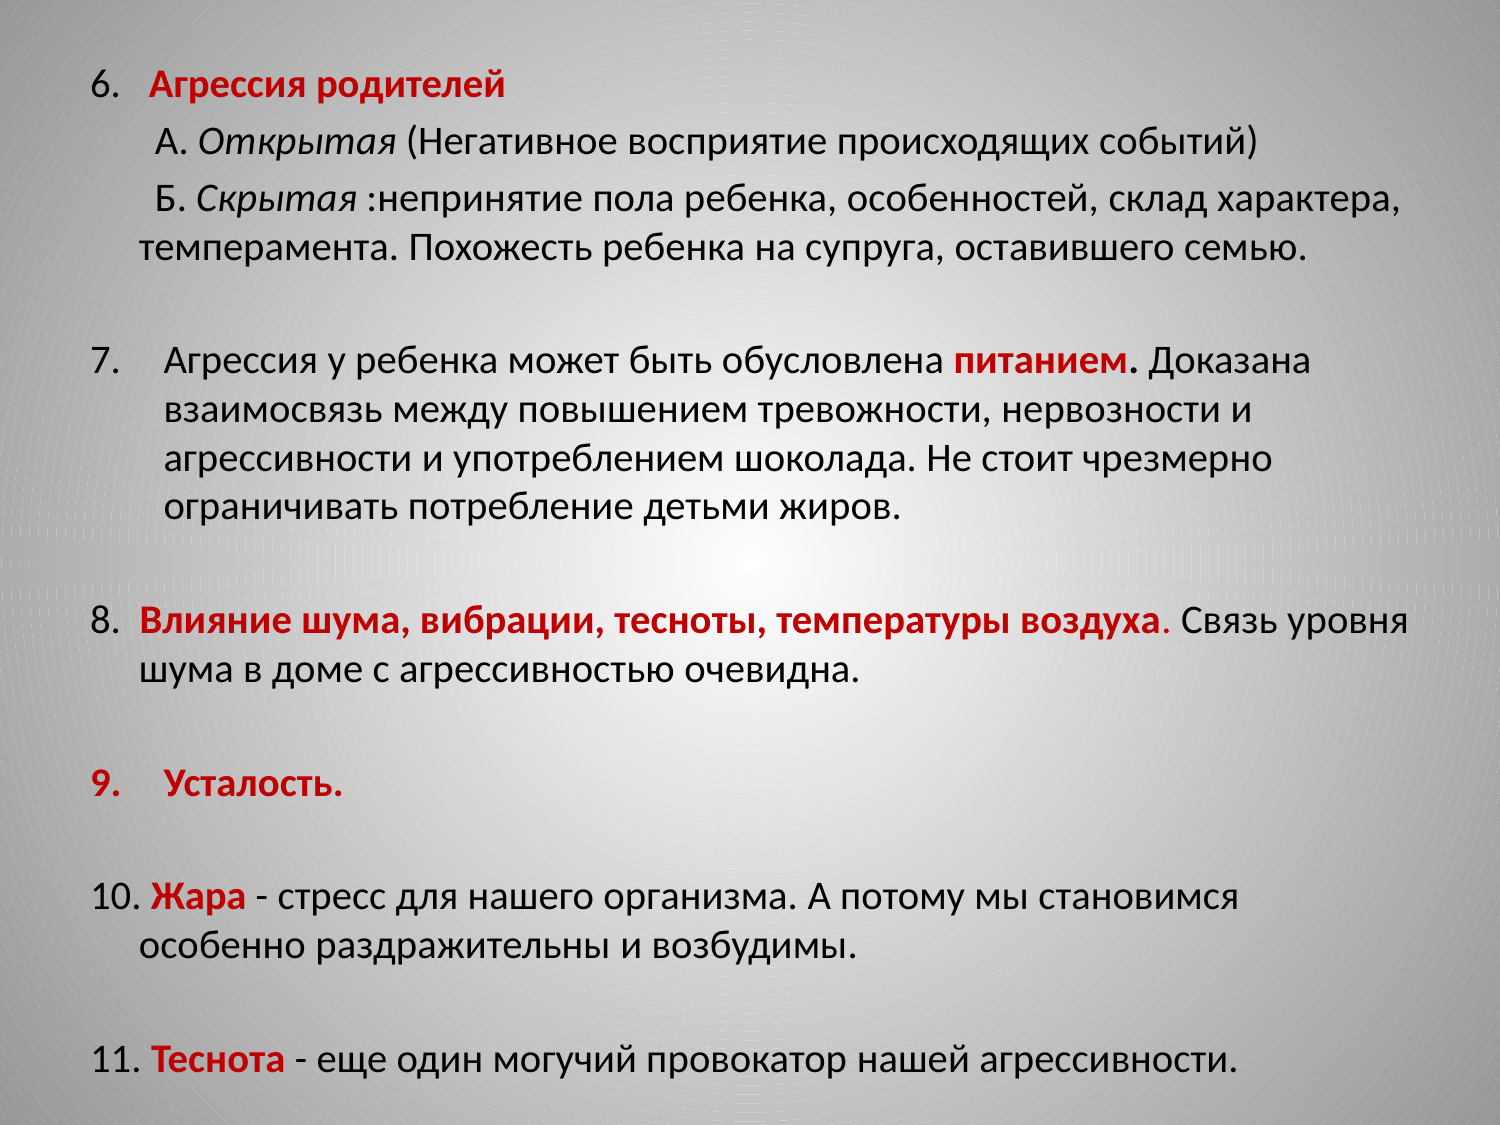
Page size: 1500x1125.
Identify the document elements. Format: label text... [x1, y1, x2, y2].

list 6. Агрессия родителей А. Открытая (Негативное восприятие происходящих событий) Б. Скрытая :непринятие пола ребенка, особенностей, склад характера, темперамента. Похожесть ребенка на супруга, оставившего семью. Агрессия у ребенка может быть обусловлена питанием. Доказана взаимосвязь между повышением тревожности, нервозности и агрессивности и употреблением шоколада. Не стоит чрезмерно ограничивать потребление детьми жиров. 8. Влияние шума, вибрации, тесноты, температуры воздуха. Связь уровня шума в доме с агрессивностью очевидна. Усталость. 10. Жара - стресс для нашего организма. А потому мы становимся особенно раздражительны и возбудимы. 11. Теснота - еще один могучий провокатор нашей агрессивности. [74, 49, 1426, 1093]
